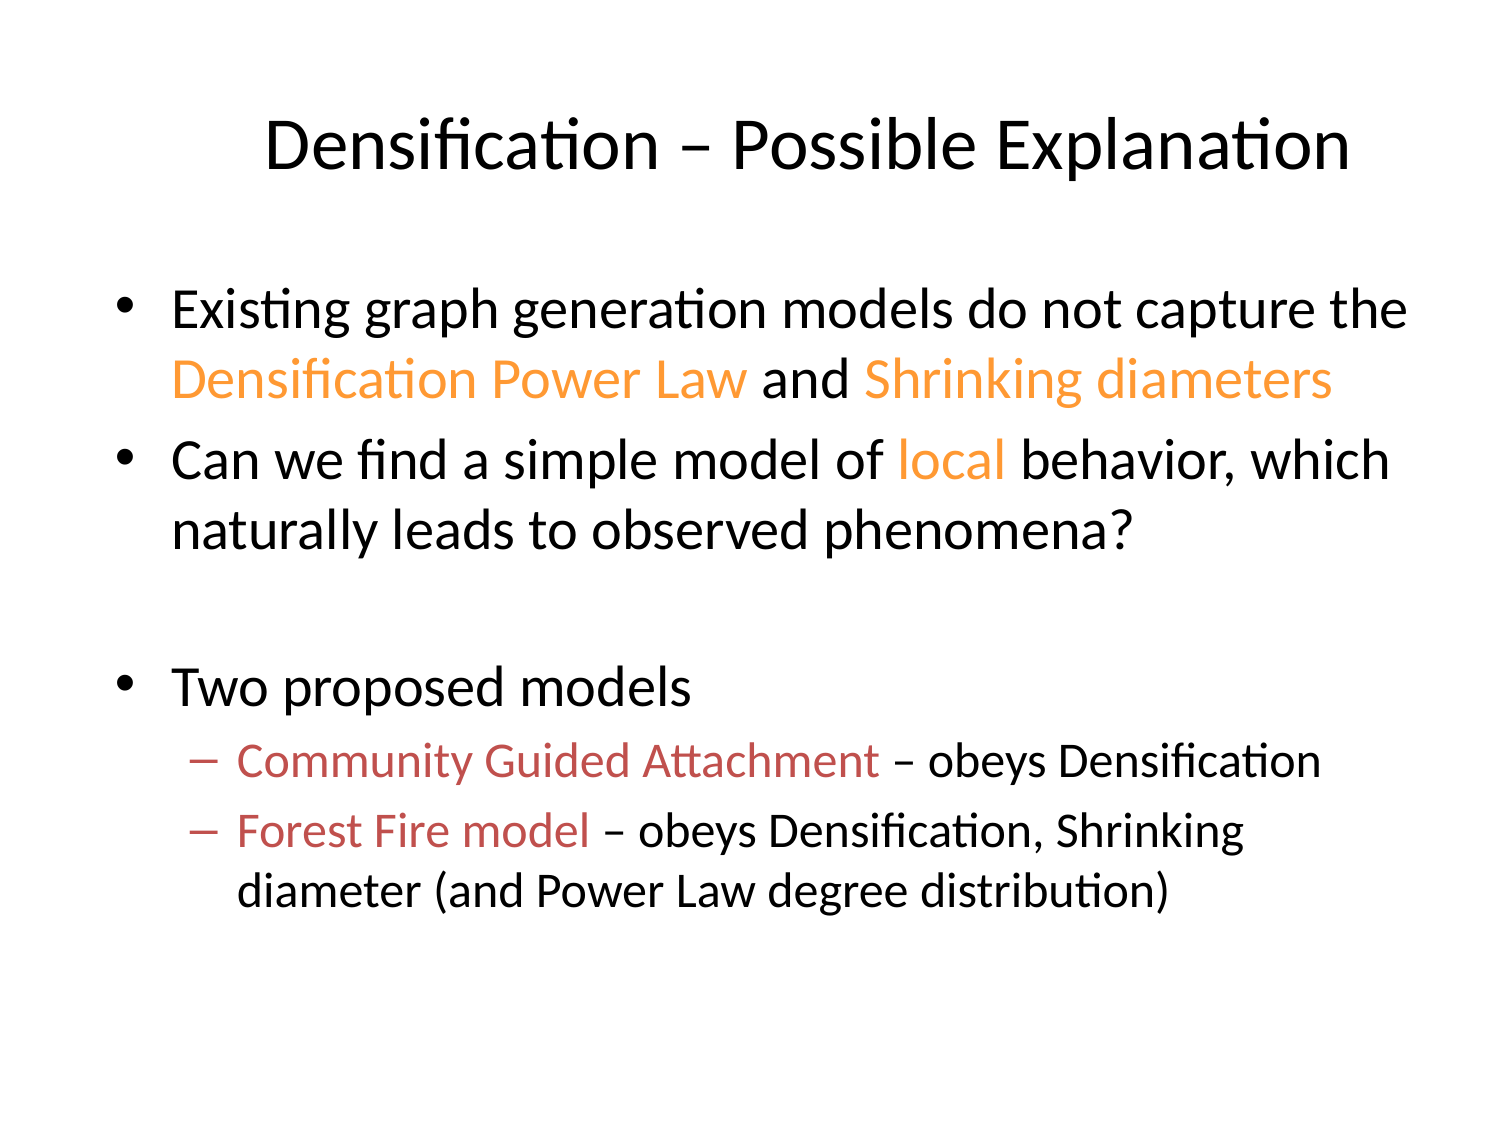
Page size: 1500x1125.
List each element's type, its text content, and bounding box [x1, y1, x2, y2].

title Densification – Possible Explanation [194, 45, 1424, 233]
list Existing graph generation models do not capture the Densification Power Law and Shrinking diameters Can we find a simple model of local behavior, which naturally leads to observed phenomena? Two proposed models Community Guided Attachment – obeys Densification Forest Fire model – obeys Densification, Shrinking diameter (and Power Law degree distribution) [99, 262, 1450, 1075]
